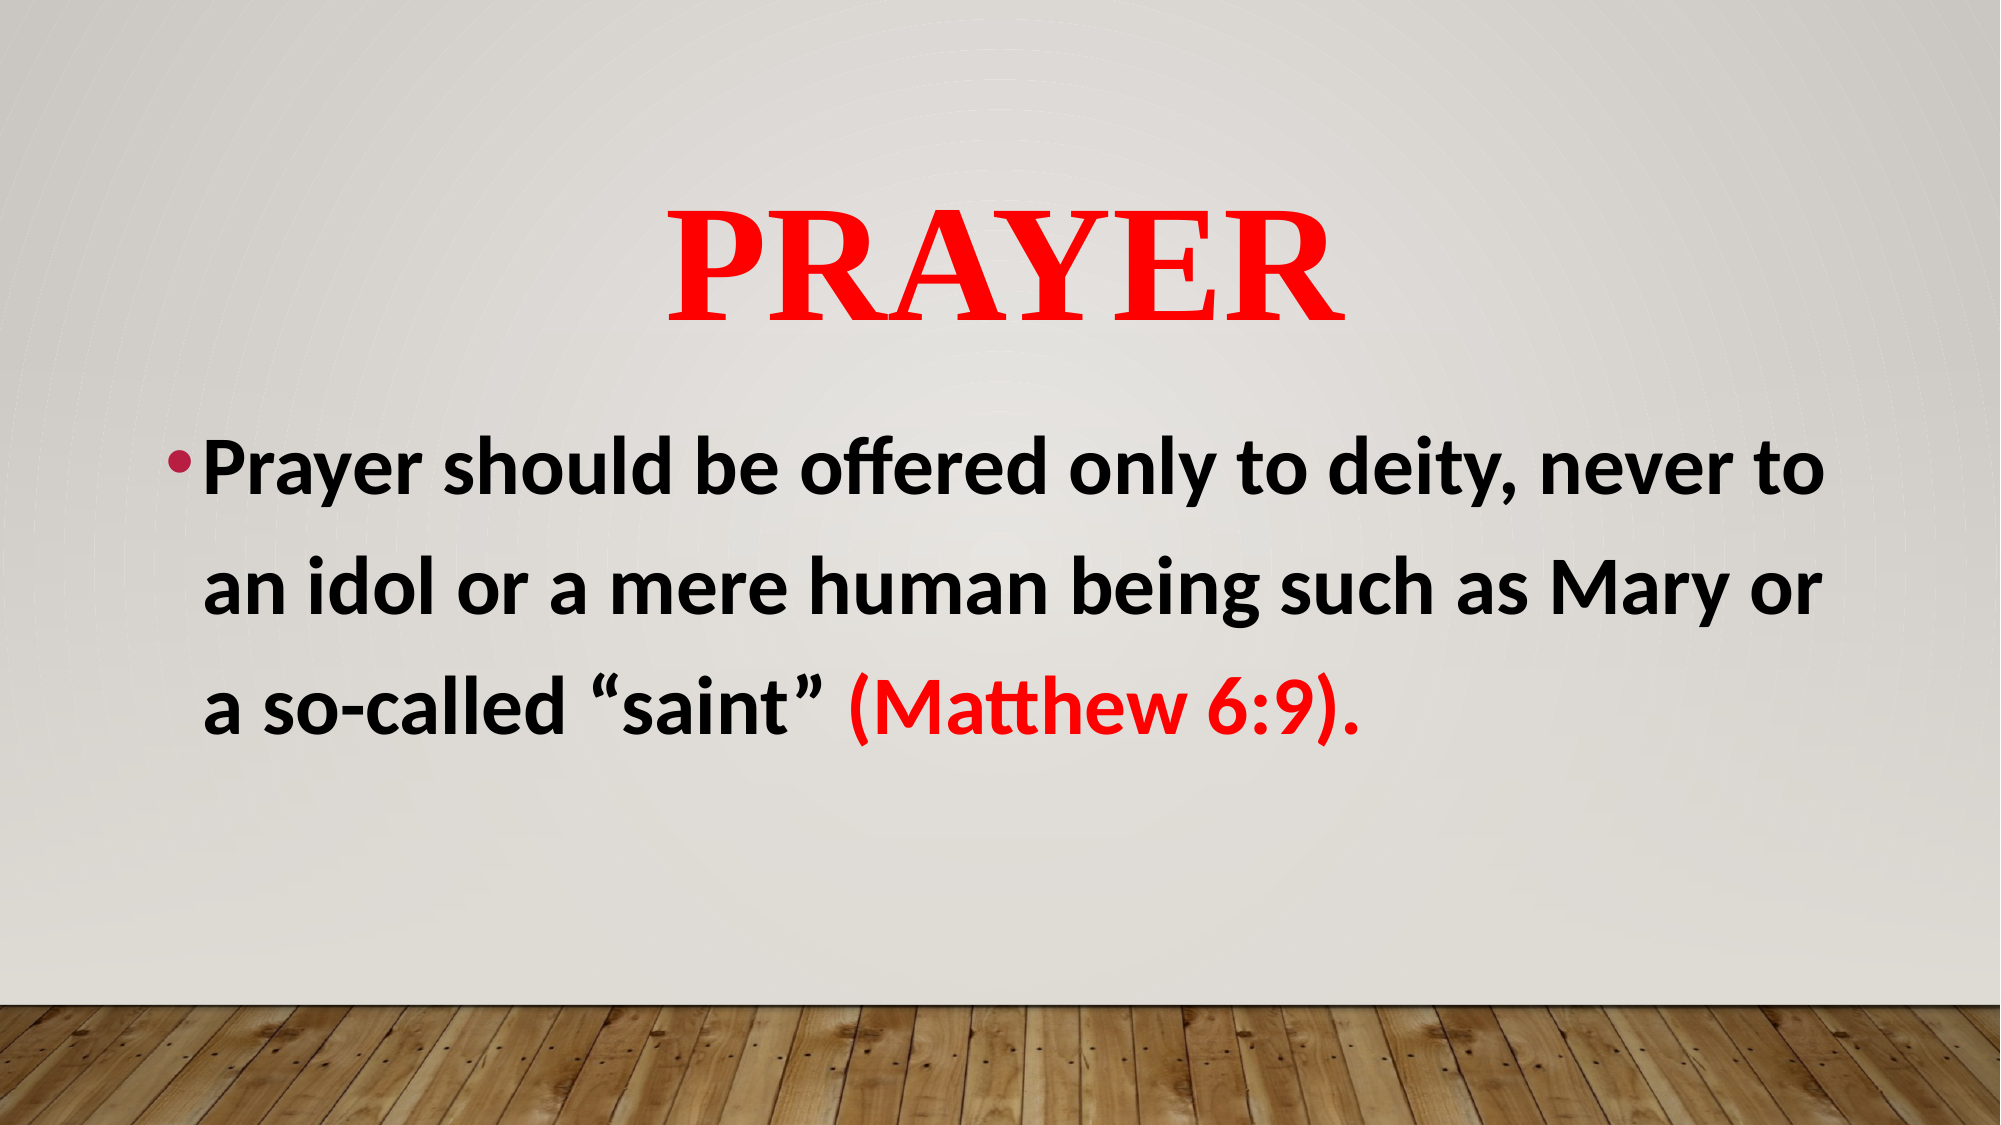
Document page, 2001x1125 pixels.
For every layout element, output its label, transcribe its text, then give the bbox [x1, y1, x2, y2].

list Prayer should be offered only to deity, never to an idol or a mere human being such as Mary or a so-called “saint” (Matthew 6:9). [149, 383, 1850, 946]
title prayer [216, 131, 1793, 383]
picture [0, 1005, 2000, 1125]
